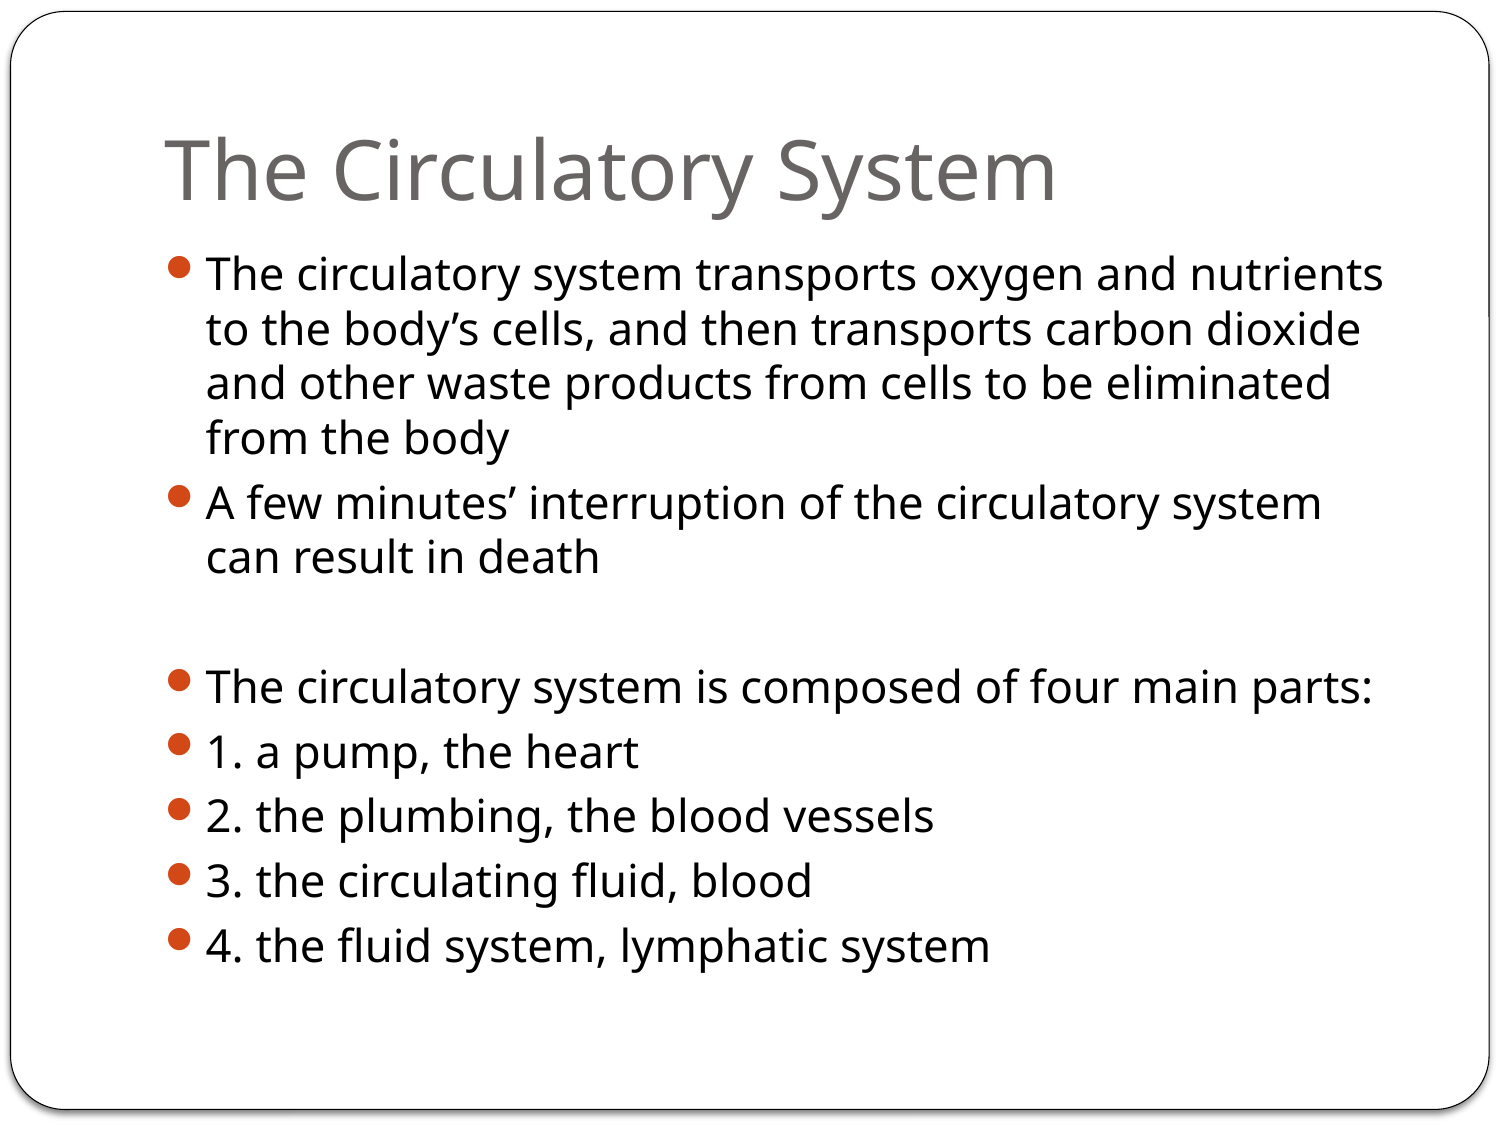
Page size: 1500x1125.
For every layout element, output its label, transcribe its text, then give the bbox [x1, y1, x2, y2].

list The circulatory system transports oxygen and nutrients to the body’s cells, and then transports carbon dioxide and other waste products from cells to be eliminated from the body A few minutes’ interruption of the circulatory system can result in death The circulatory system is composed of four main parts: 1. a pump, the heart 2. the plumbing, the blood vessels 3. the circulating fluid, blood 4. the fluid system, lymphatic system [150, 237, 1425, 988]
title The Circulatory System [150, 45, 1425, 233]
